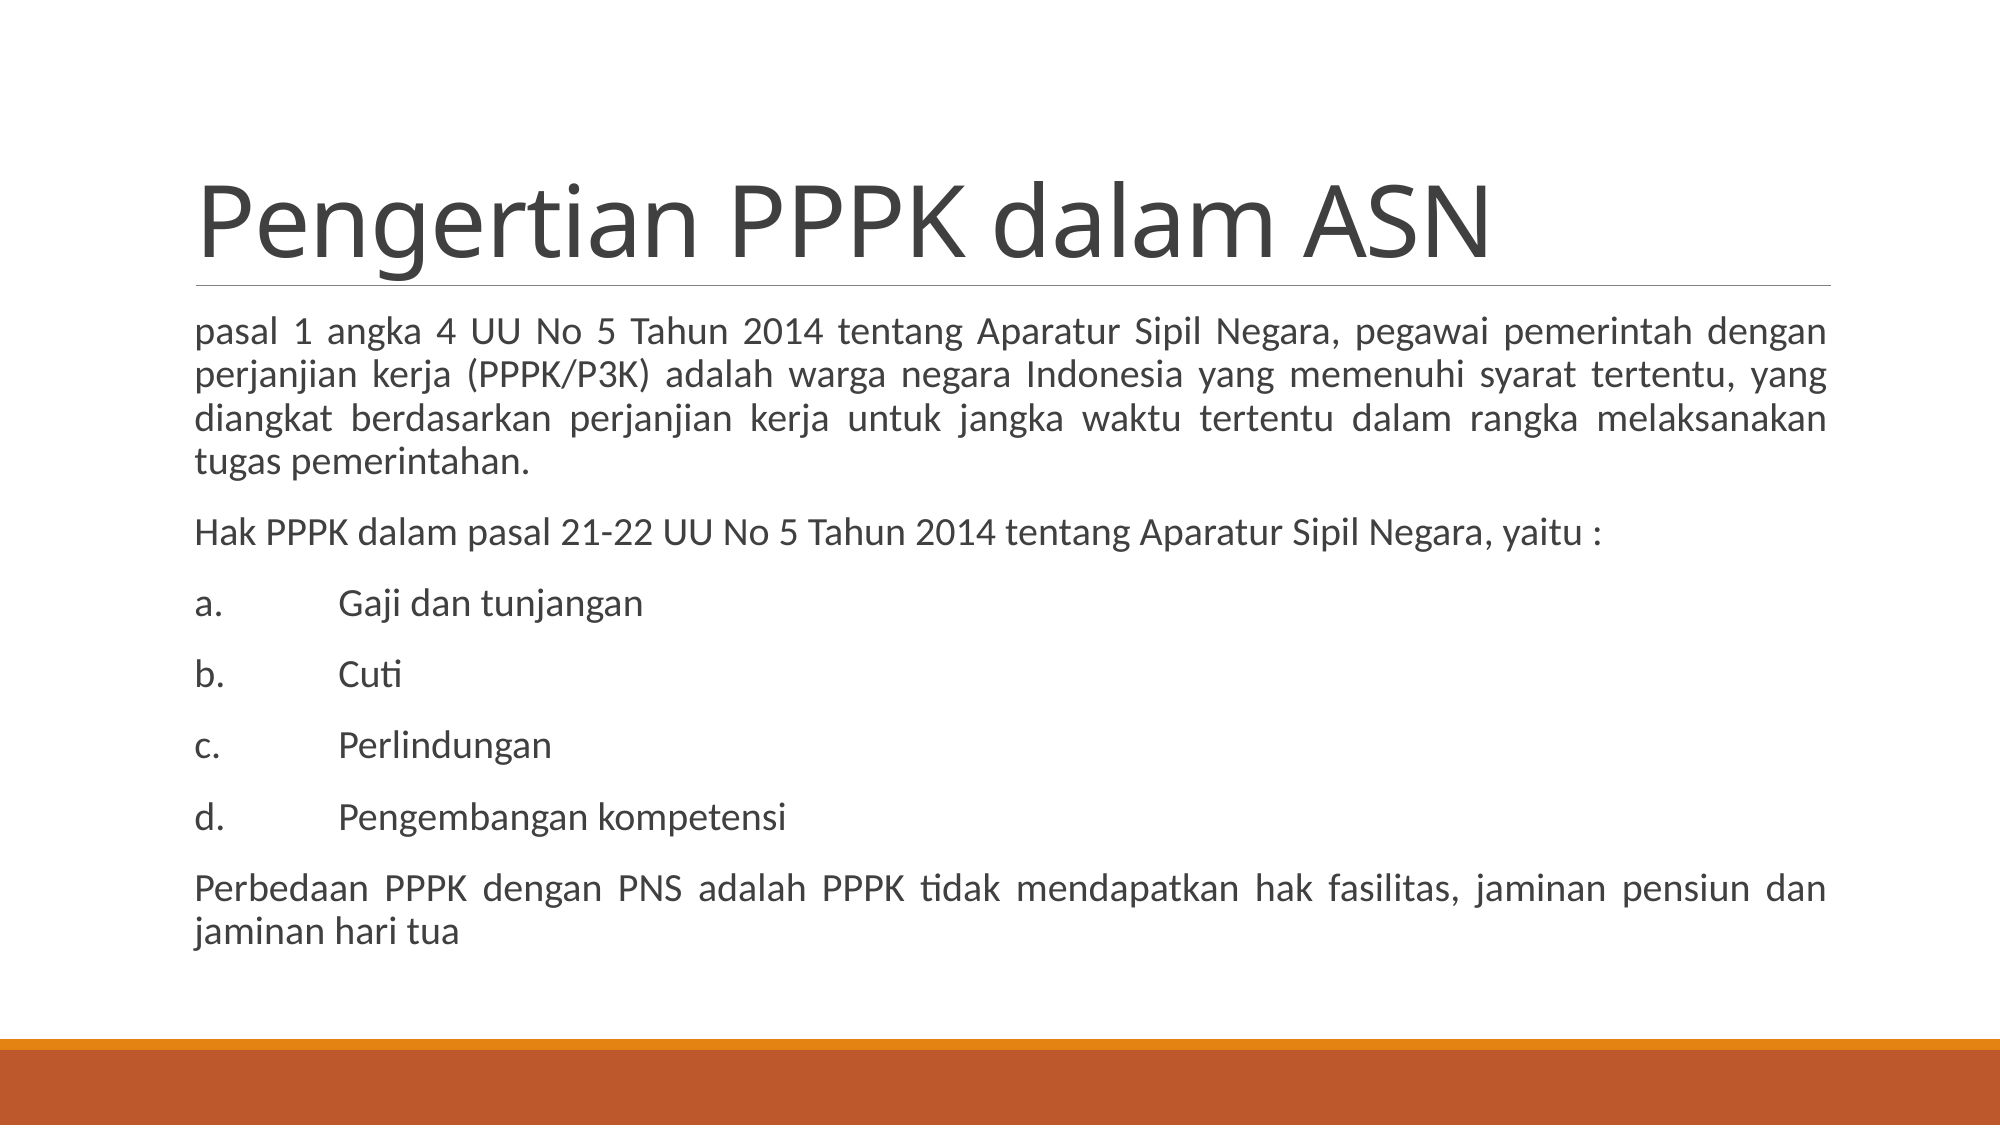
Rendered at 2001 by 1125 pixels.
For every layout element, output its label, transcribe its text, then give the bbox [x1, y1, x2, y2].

list pasal 1 angka 4 UU No 5 Tahun 2014 tentang Aparatur Sipil Negara, pegawai pemerintah dengan perjanjian kerja (PPPK/P3K) adalah warga negara Indonesia yang memenuhi syarat tertentu, yang diangkat berdasarkan perjanjian kerja untuk jangka waktu tertentu dalam rangka melaksanakan tugas pemerintahan. Hak PPPK dalam pasal 21-22 UU No 5 Tahun 2014 tentang Aparatur Sipil Negara, yaitu : a. Gaji dan tunjangan b. Cuti c. Perlindungan d. Pengembangan kompetensi Perbedaan PPPK dengan PNS adalah PPPK tidak mendapatkan hak fasilitas, jaminan pensiun dan jaminan hari tua [180, 302, 1830, 963]
title Pengertian PPPK dalam ASN [180, 47, 1830, 285]
